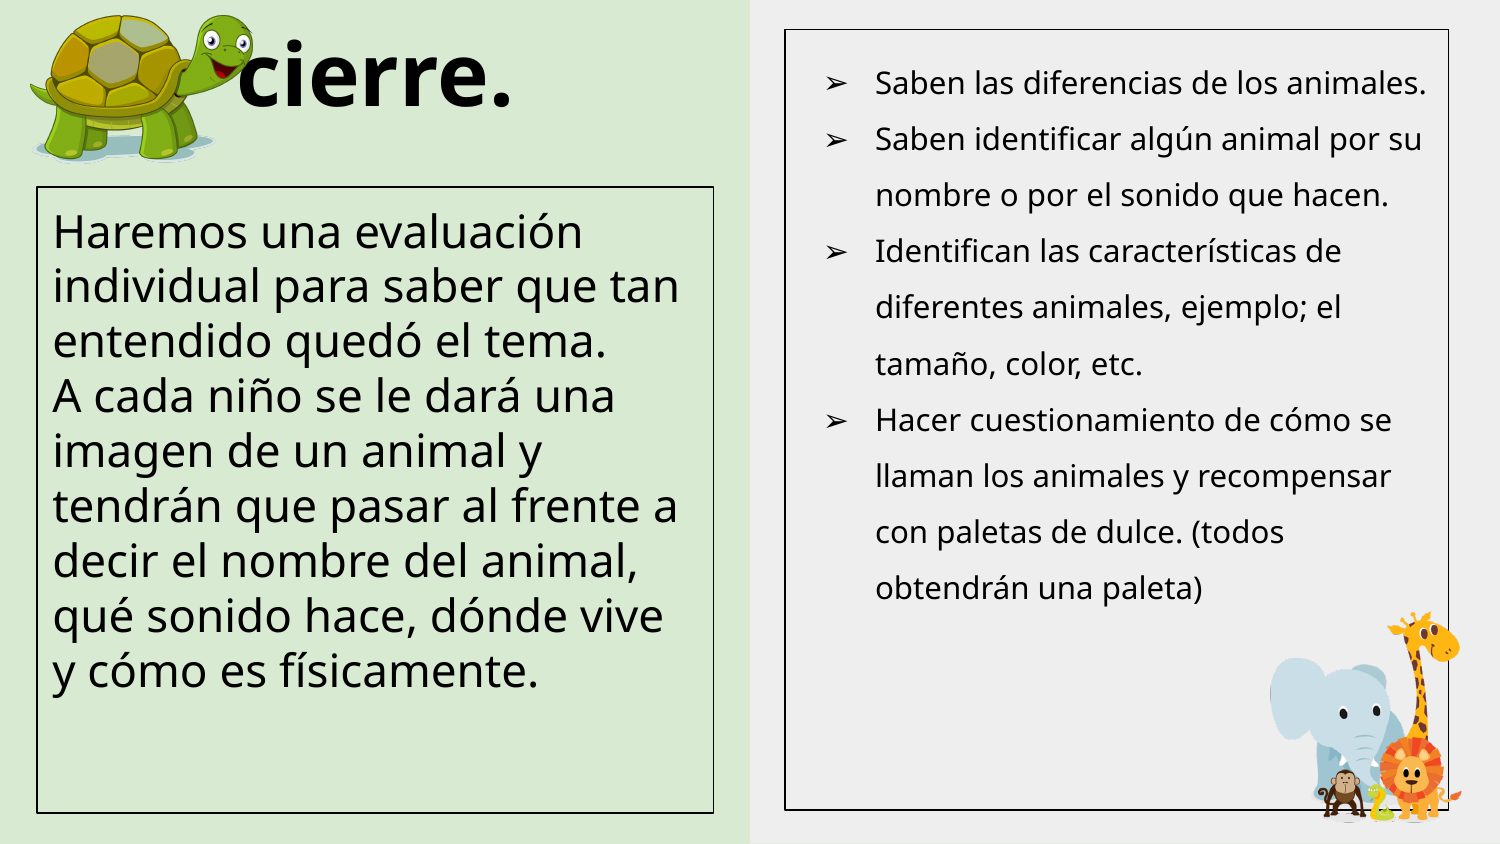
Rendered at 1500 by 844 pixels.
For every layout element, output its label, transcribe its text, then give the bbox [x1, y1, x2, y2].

title cierre. [43, 0, 708, 139]
picture [30, 15, 253, 164]
text_box Saben las diferencias de los animales. Saben identificar algún animal por su nombre o por el sonido que hacen. Identifican las características de diferentes animales, ejemplo; el tamaño, color, etc. Hacer cuestionamiento de cómo se llaman los animales y recompensar con paletas de dulce. (todos obtendrán una paleta) [785, 29, 1449, 810]
subtitle Haremos una evaluación individual para saber que tan entendido quedó el tema. A cada niño se le dará una imagen de un animal y tendrán que pasar al frente a decir el nombre del animal, qué sonido hace, dónde vive y cómo es físicamente. [37, 187, 714, 813]
picture [1232, 592, 1465, 828]
